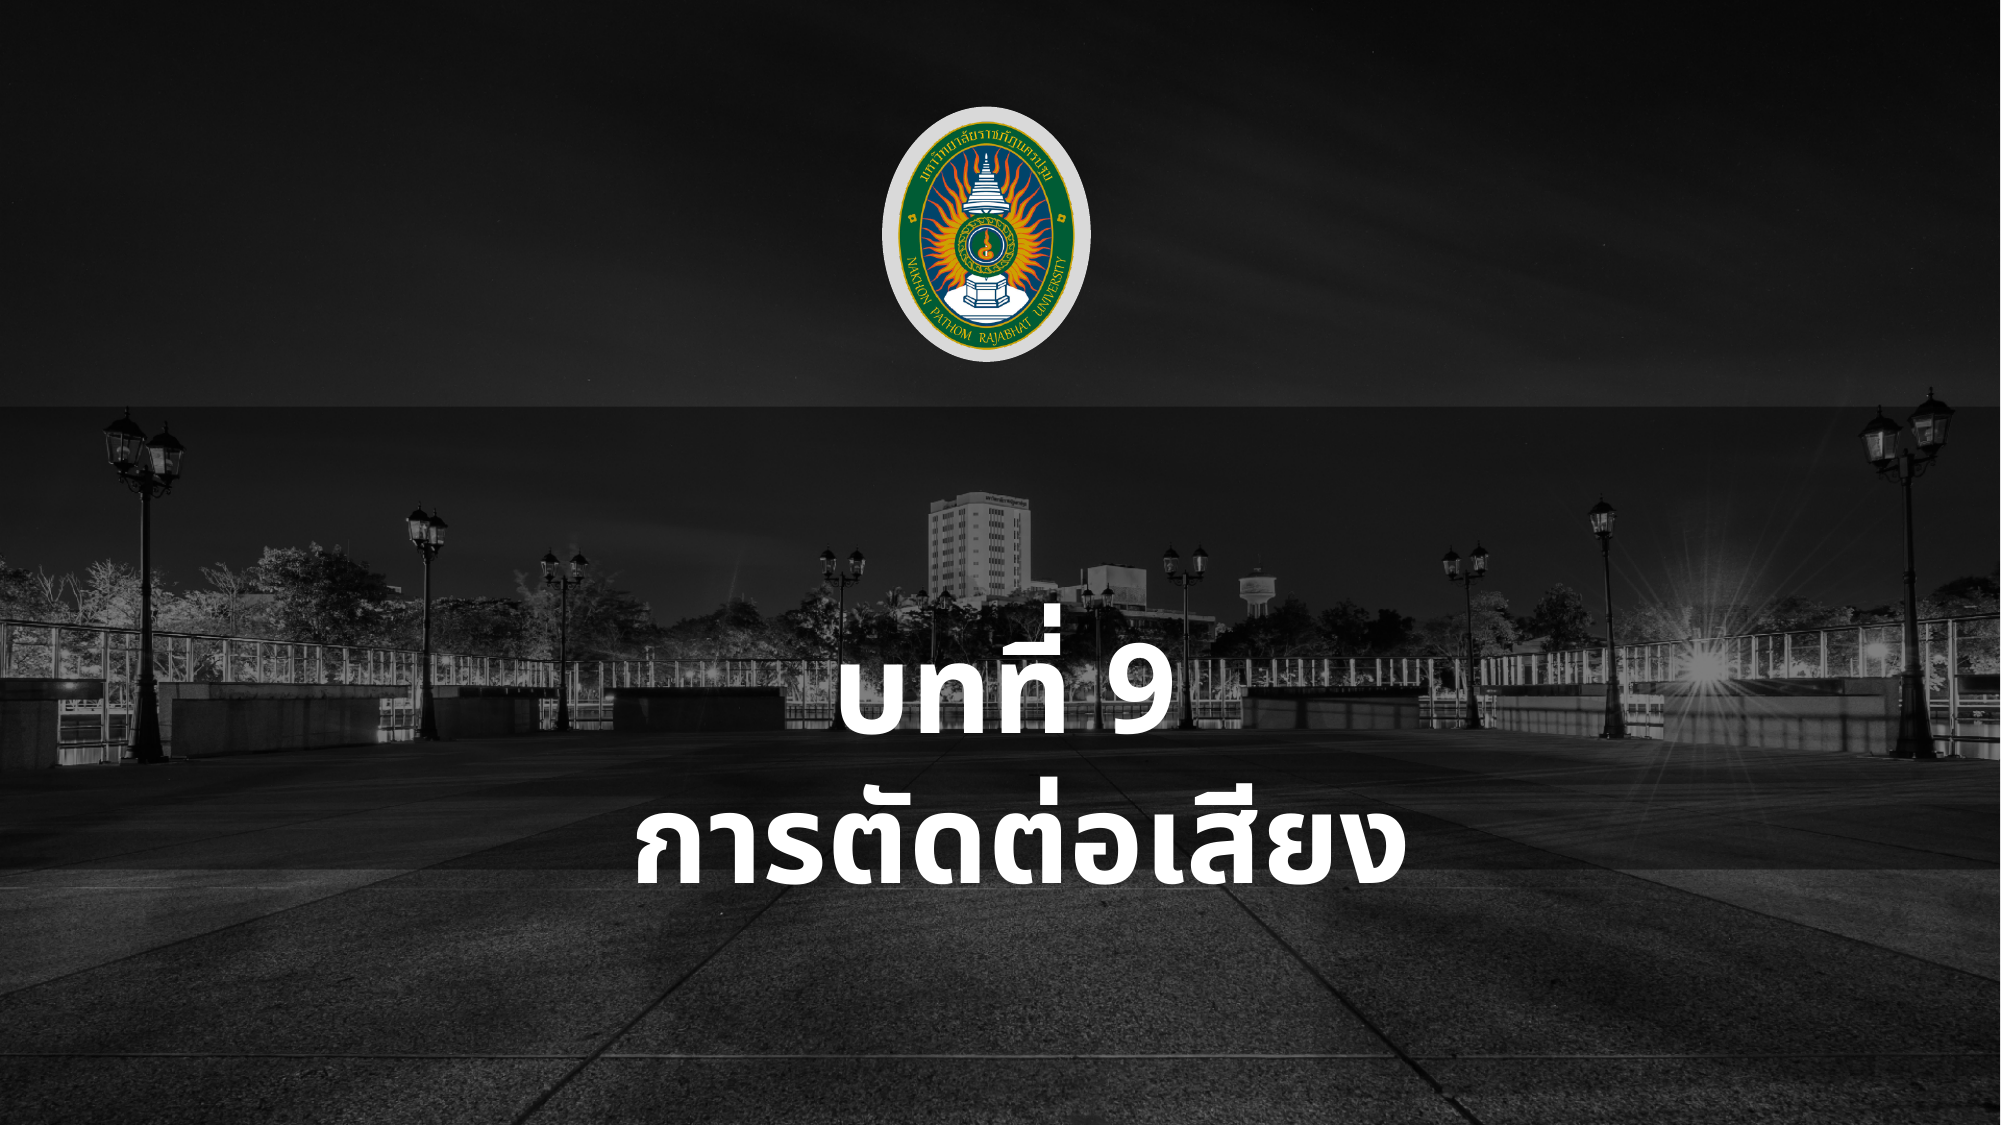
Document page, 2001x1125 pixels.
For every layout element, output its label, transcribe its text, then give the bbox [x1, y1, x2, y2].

picture [0, 0, 2001, 1125]
title บทที่ 9 การตัดต่อเสียง [161, 492, 1880, 917]
